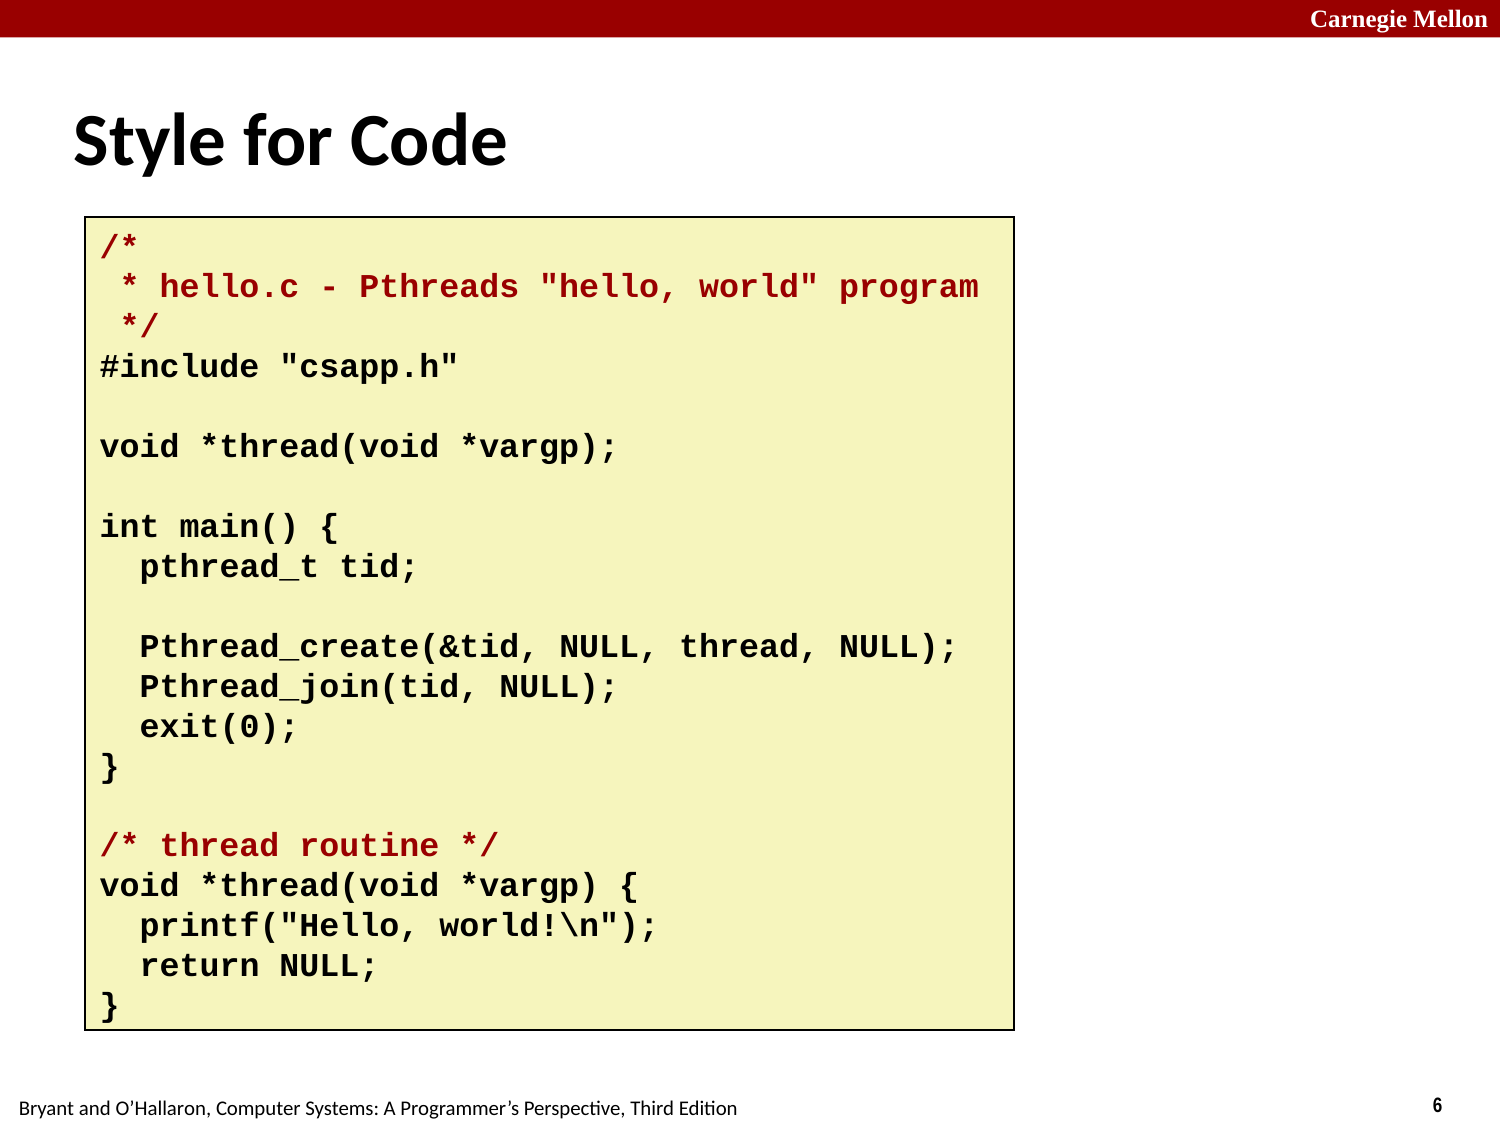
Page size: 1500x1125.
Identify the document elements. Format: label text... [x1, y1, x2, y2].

title Style for Code [58, 72, 1305, 199]
text_box /* * hello.c - Pthreads "hello, world" program */ #include "csapp.h" void *thread(void *vargp); int main() { pthread_t tid; Pthread_create(&tid, NULL, thread, NULL); Pthread_join(tid, NULL); exit(0); } /* thread routine */ void *thread(void *vargp) { printf("Hello, world!\n"); return NULL; } [84, 217, 1015, 1031]
